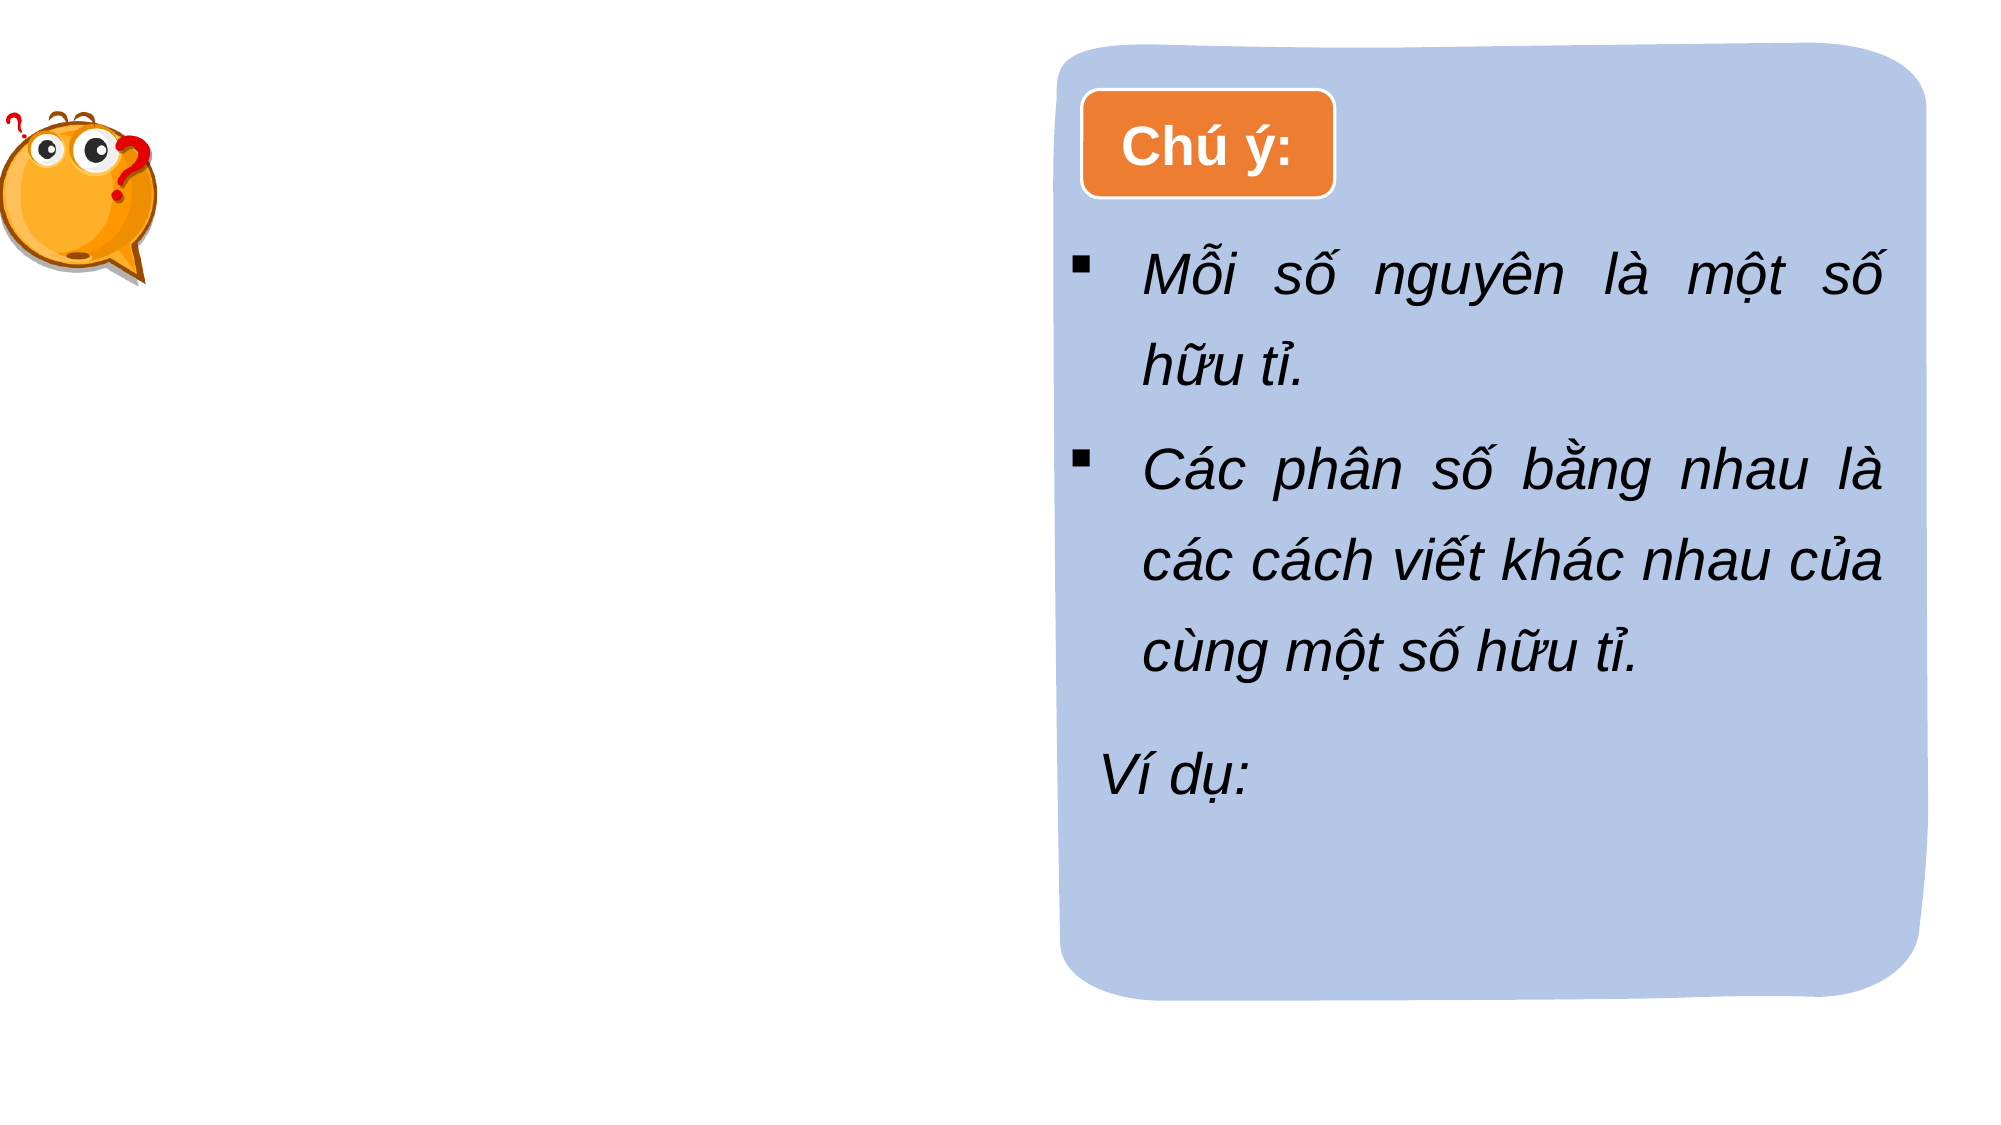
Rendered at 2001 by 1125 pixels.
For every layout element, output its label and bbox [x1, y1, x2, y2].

picture [0, 109, 162, 287]
text_box [1053, 42, 1929, 1001]
